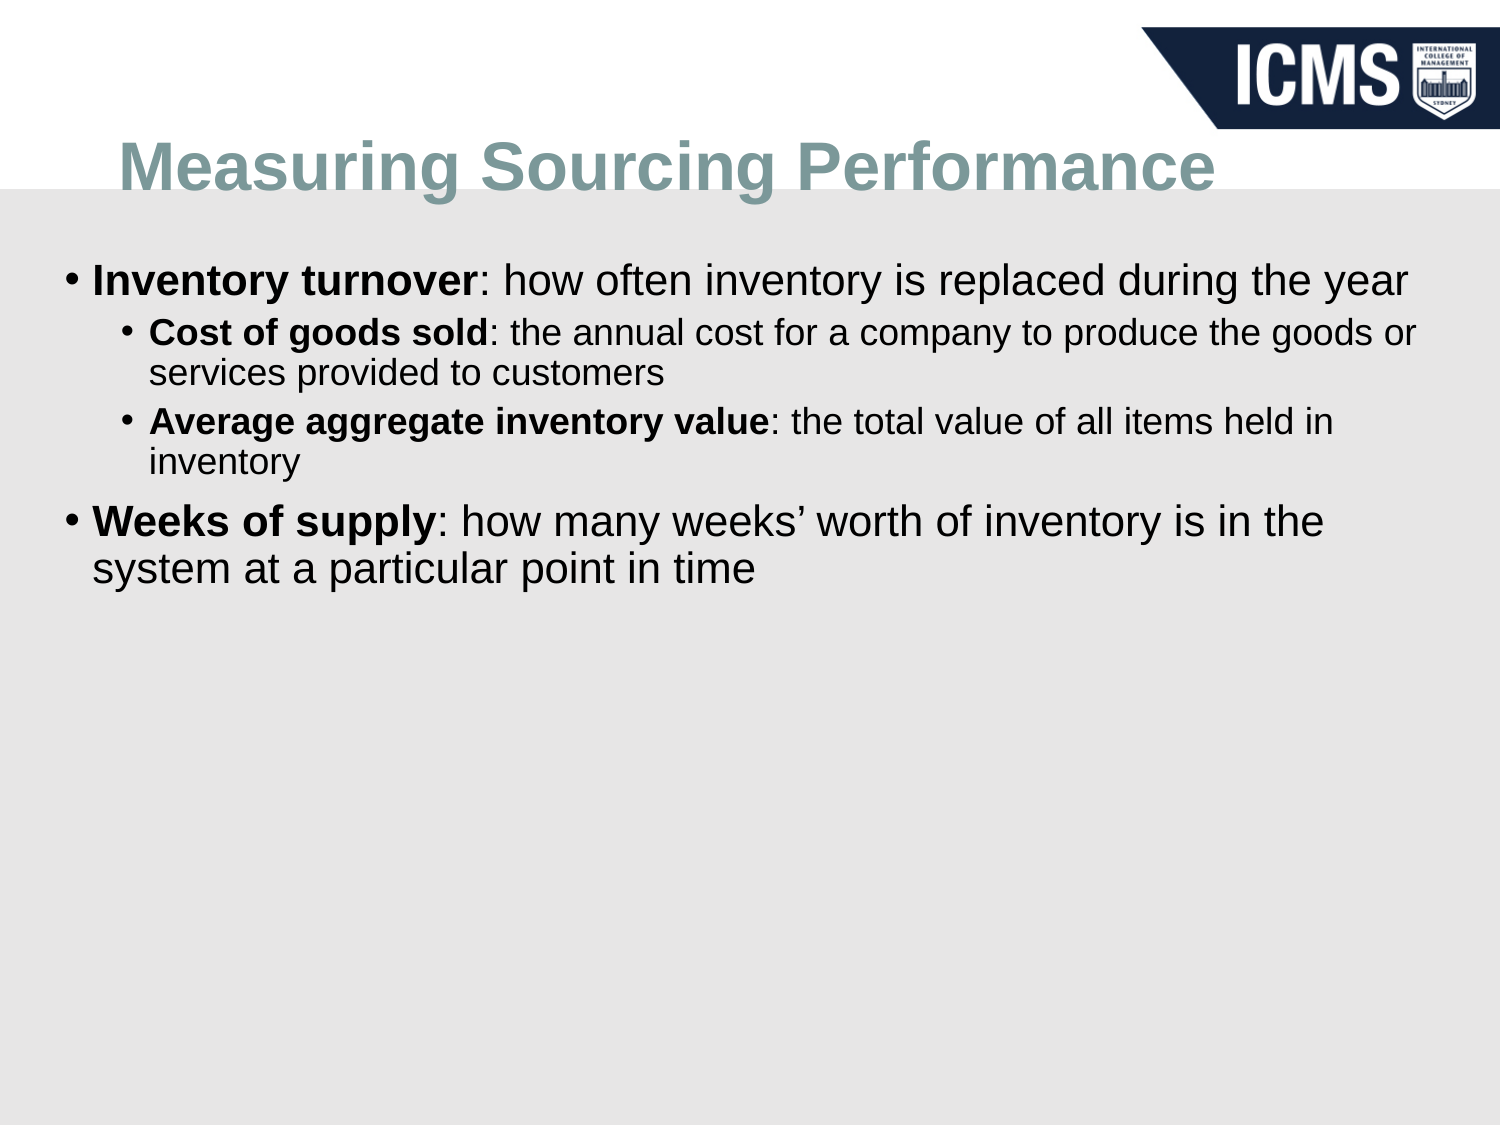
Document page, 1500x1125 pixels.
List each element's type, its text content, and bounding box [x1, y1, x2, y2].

picture [0, 0, 1500, 189]
title Measuring Sourcing Performance [103, 59, 1236, 250]
list Inventory turnover: how often inventory is replaced during the year Cost of goods sold: the annual cost for a company to produce the goods or services provided to customers Average aggregate inventory value: the total value of all items held in inventory Weeks of supply: how many weeks’ worth of inventory is in the system at a particular point in time [49, 250, 1445, 1001]
